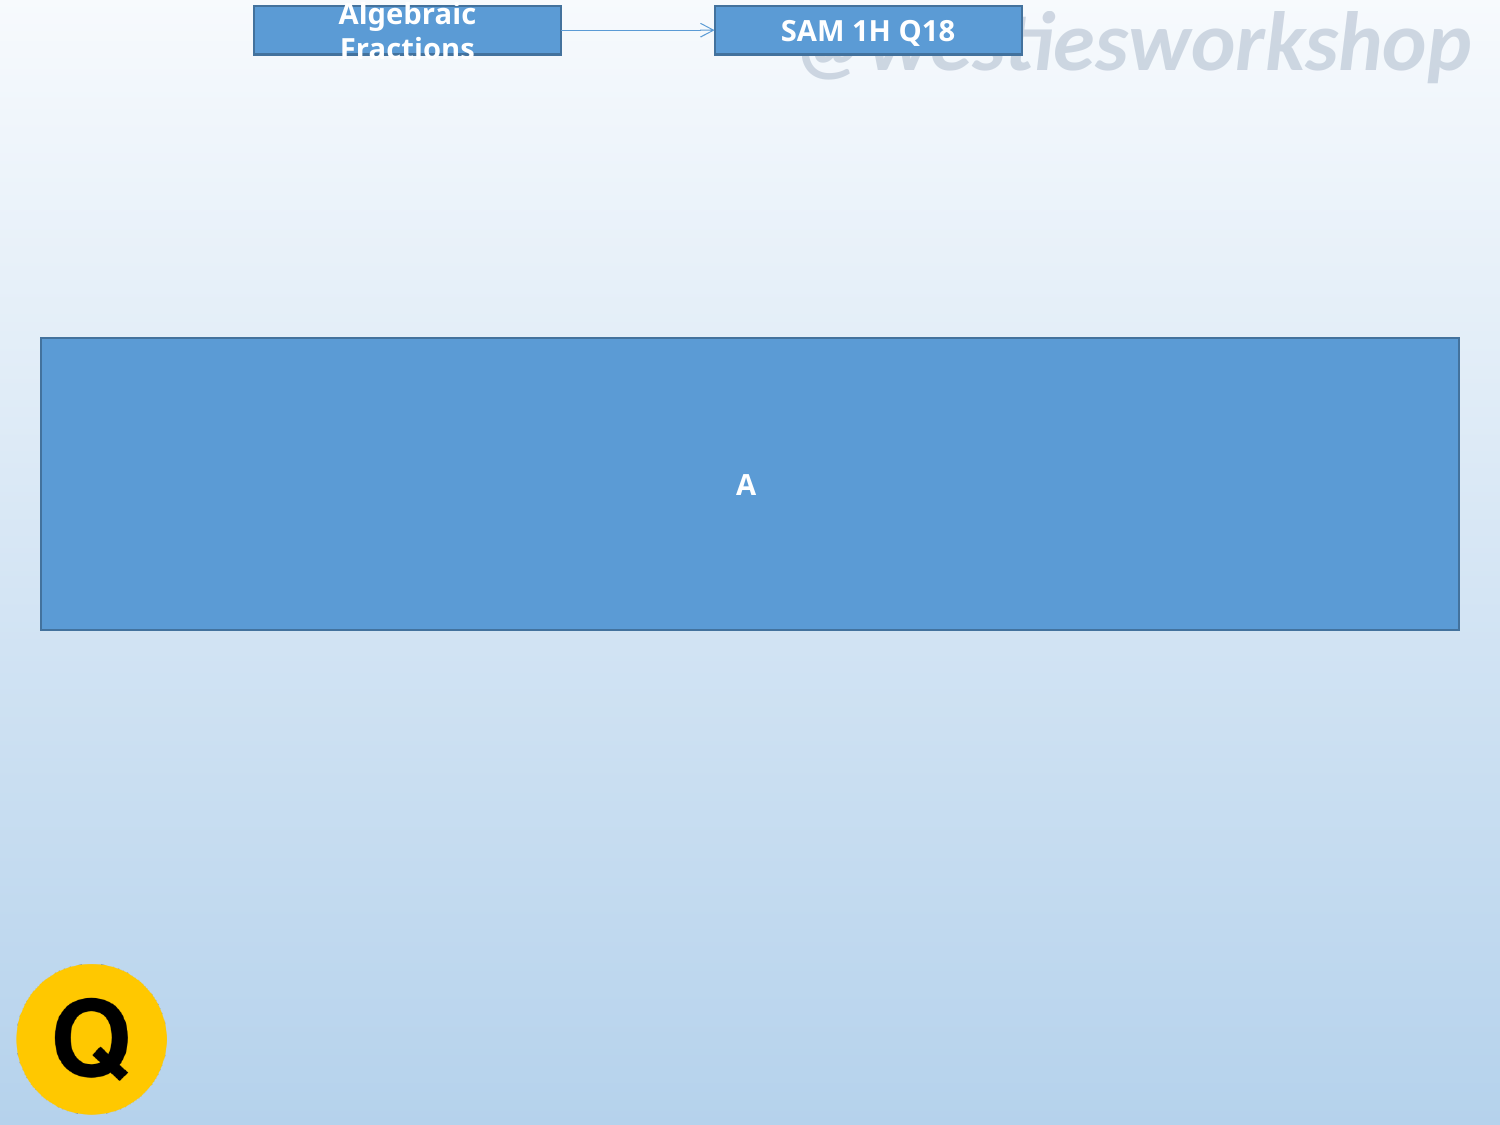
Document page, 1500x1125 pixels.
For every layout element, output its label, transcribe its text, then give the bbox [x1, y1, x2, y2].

text_box Algebraic Fractions [253, 5, 562, 56]
picture [41, 337, 1459, 631]
text_box SAM 1H Q18 [714, 5, 1023, 56]
picture [0, 940, 191, 1125]
